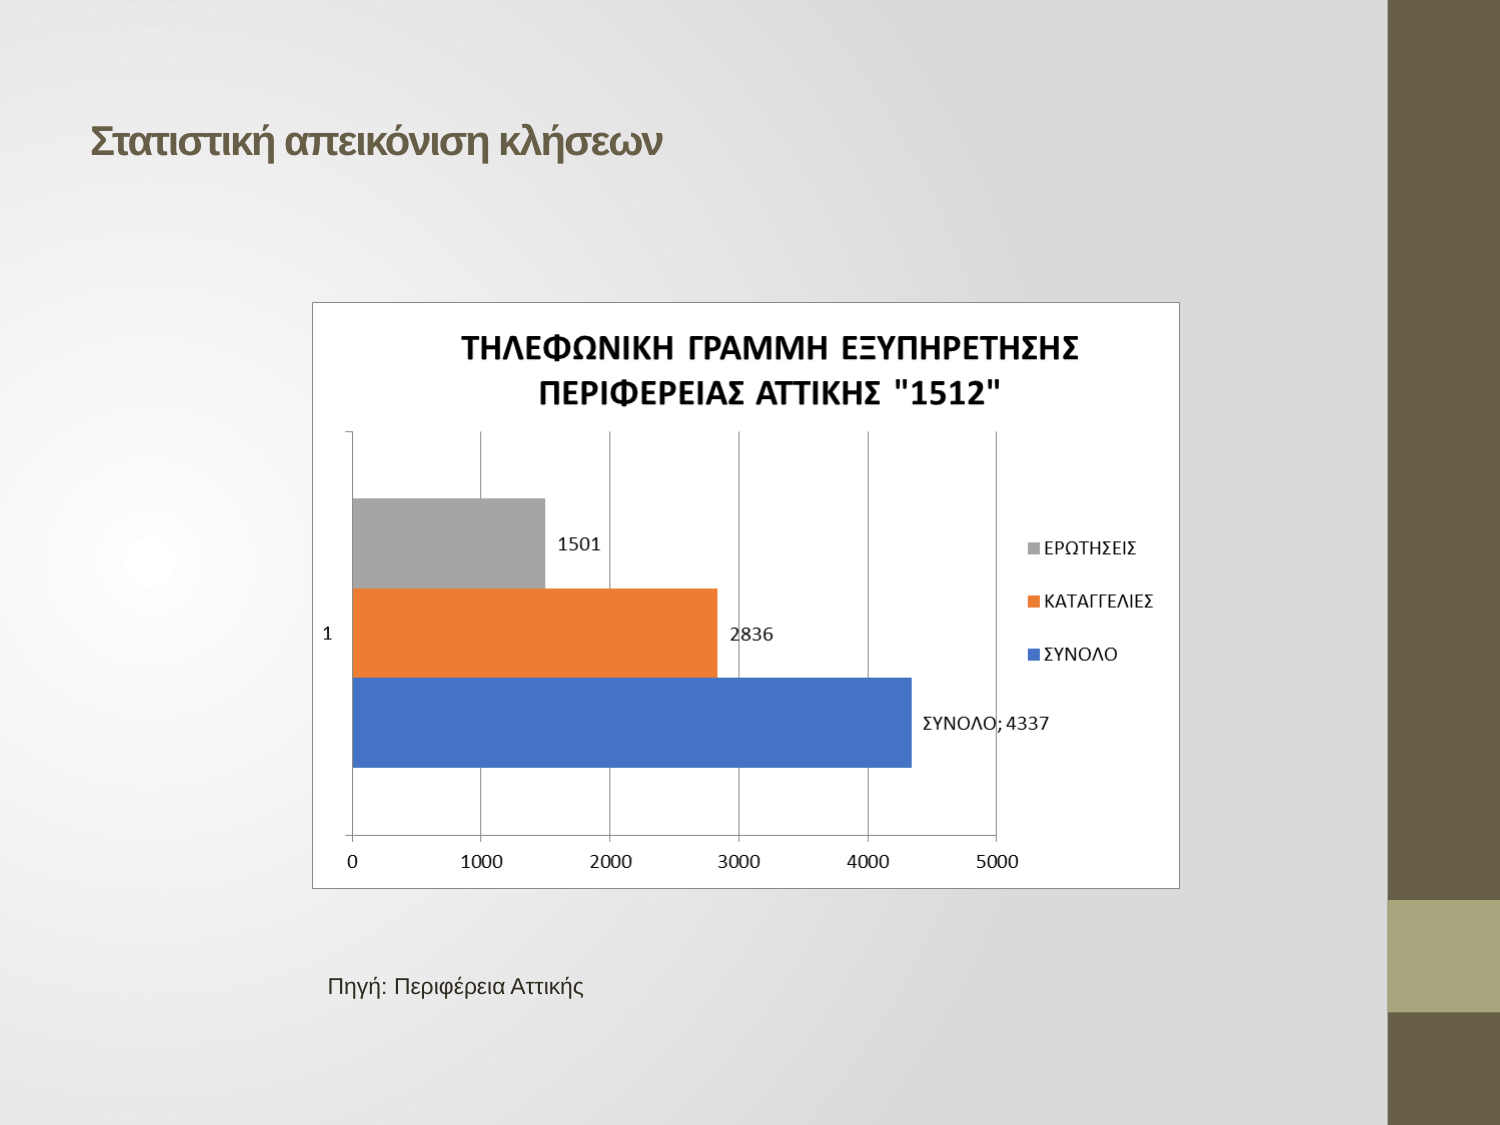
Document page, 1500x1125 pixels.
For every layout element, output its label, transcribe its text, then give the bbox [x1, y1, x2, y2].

text_box Πηγή: Περιφέρεια Αττικής [312, 964, 1069, 1007]
title Στατιστική απεικόνιση κλήσεων [75, 45, 1325, 233]
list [312, 302, 1181, 890]
